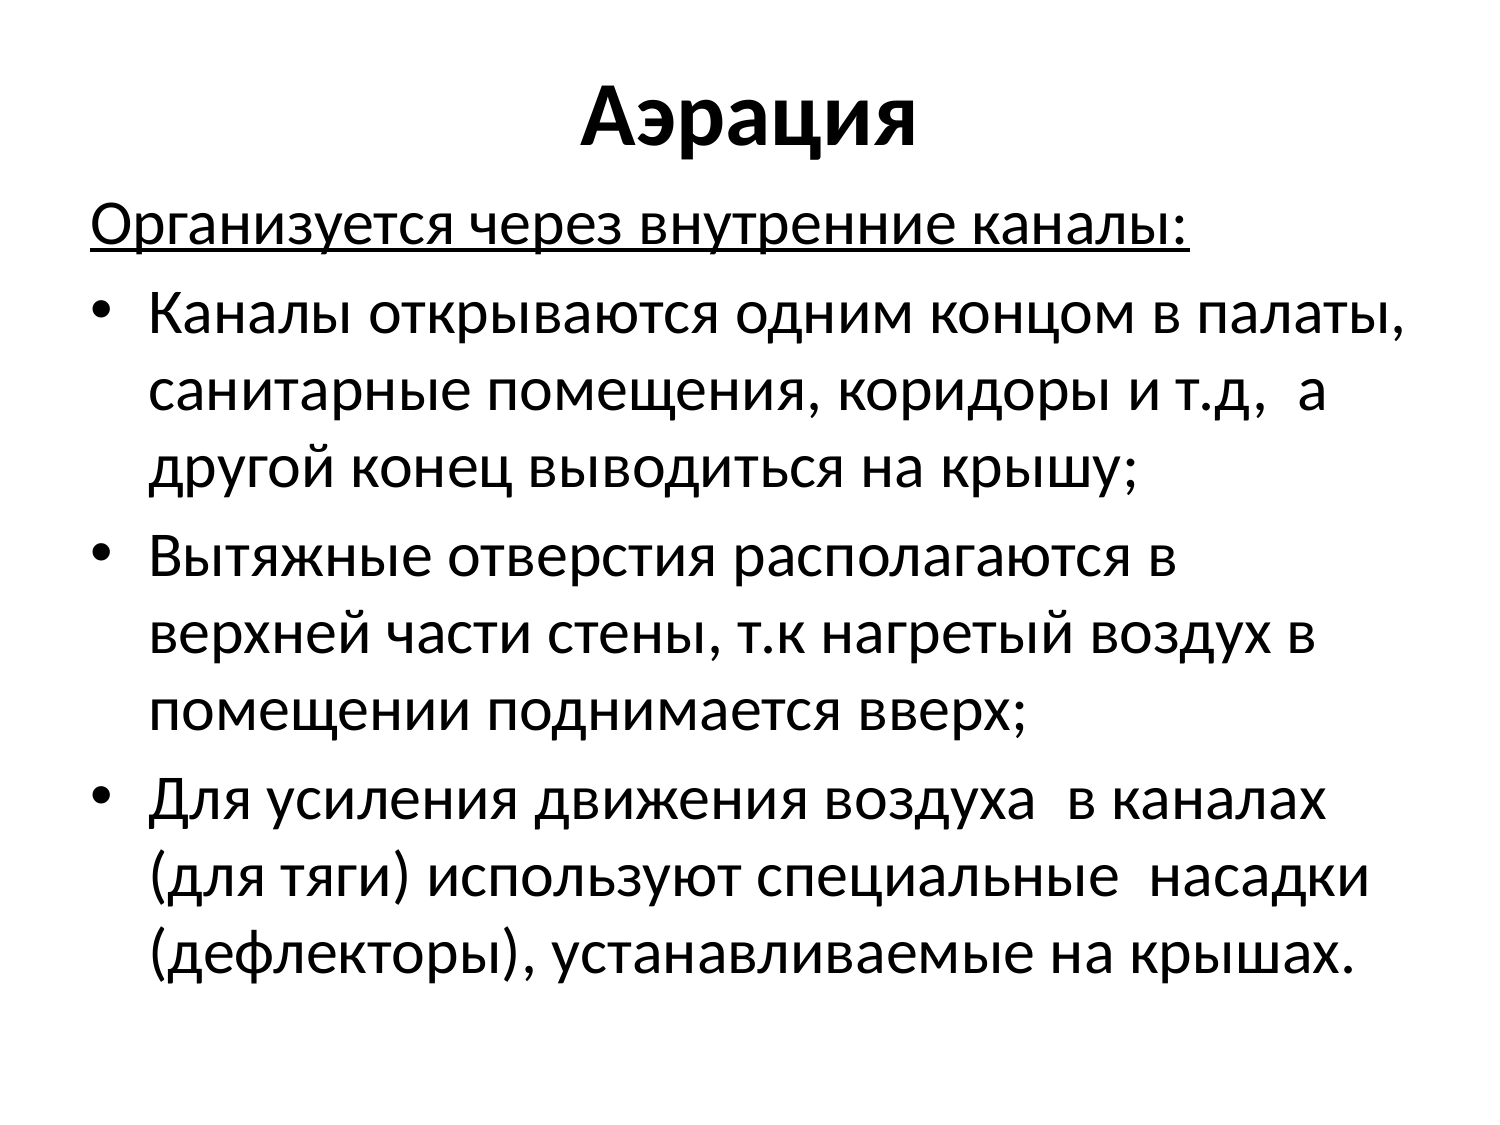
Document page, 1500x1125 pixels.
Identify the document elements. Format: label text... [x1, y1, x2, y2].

list Организуется через внутренние каналы: Каналы открываются одним концом в палаты, санитарные помещения, коридоры и т.д, а другой конец выводиться на крышу; Вытяжные отверстия располагаются в верхней части стены, т.к нагретый воздух в помещении поднимается вверх; Для усиления движения воздуха в каналах (для тяги) используют специальные насадки (дефлекторы), устанавливаемые на крышах. [75, 172, 1425, 1005]
title Аэрация [75, 45, 1425, 172]
